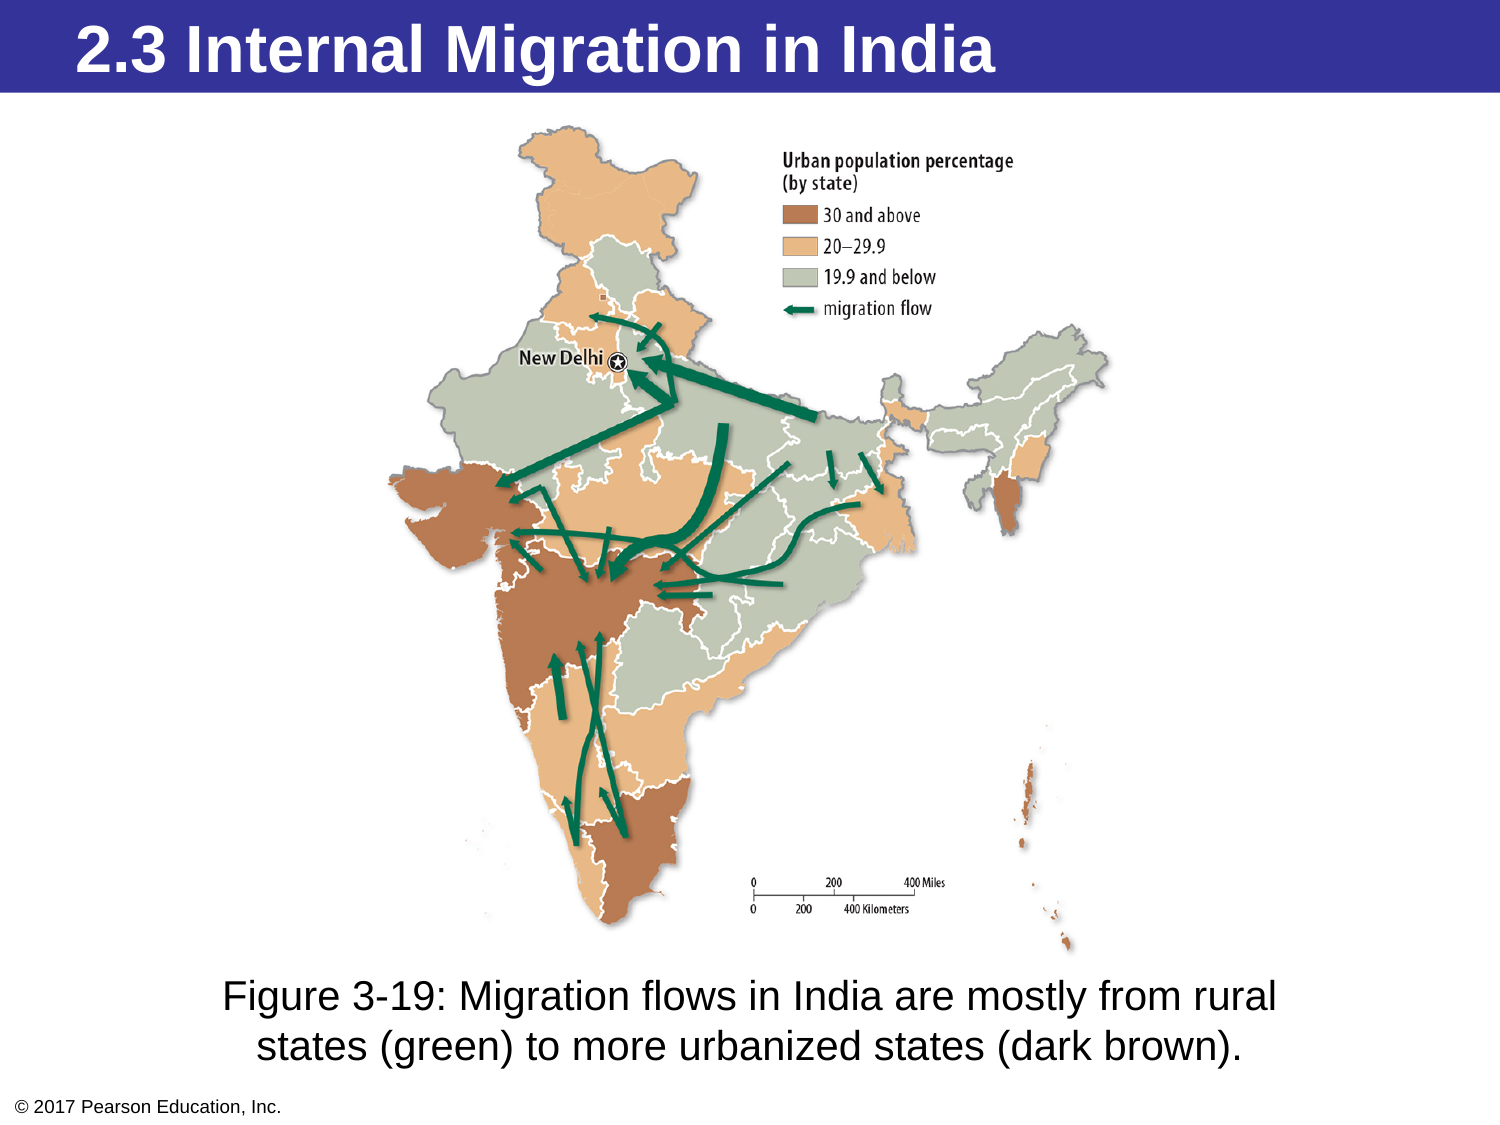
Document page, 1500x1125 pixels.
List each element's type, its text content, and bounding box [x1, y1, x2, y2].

text_box 2.3 Internal Migration in India [0, 0, 1500, 93]
text_box Figure 3-19: Migration flows in India are mostly from rural states (green) to more urbanized states (dark brown). [196, 961, 1304, 1077]
picture [375, 112, 1125, 962]
